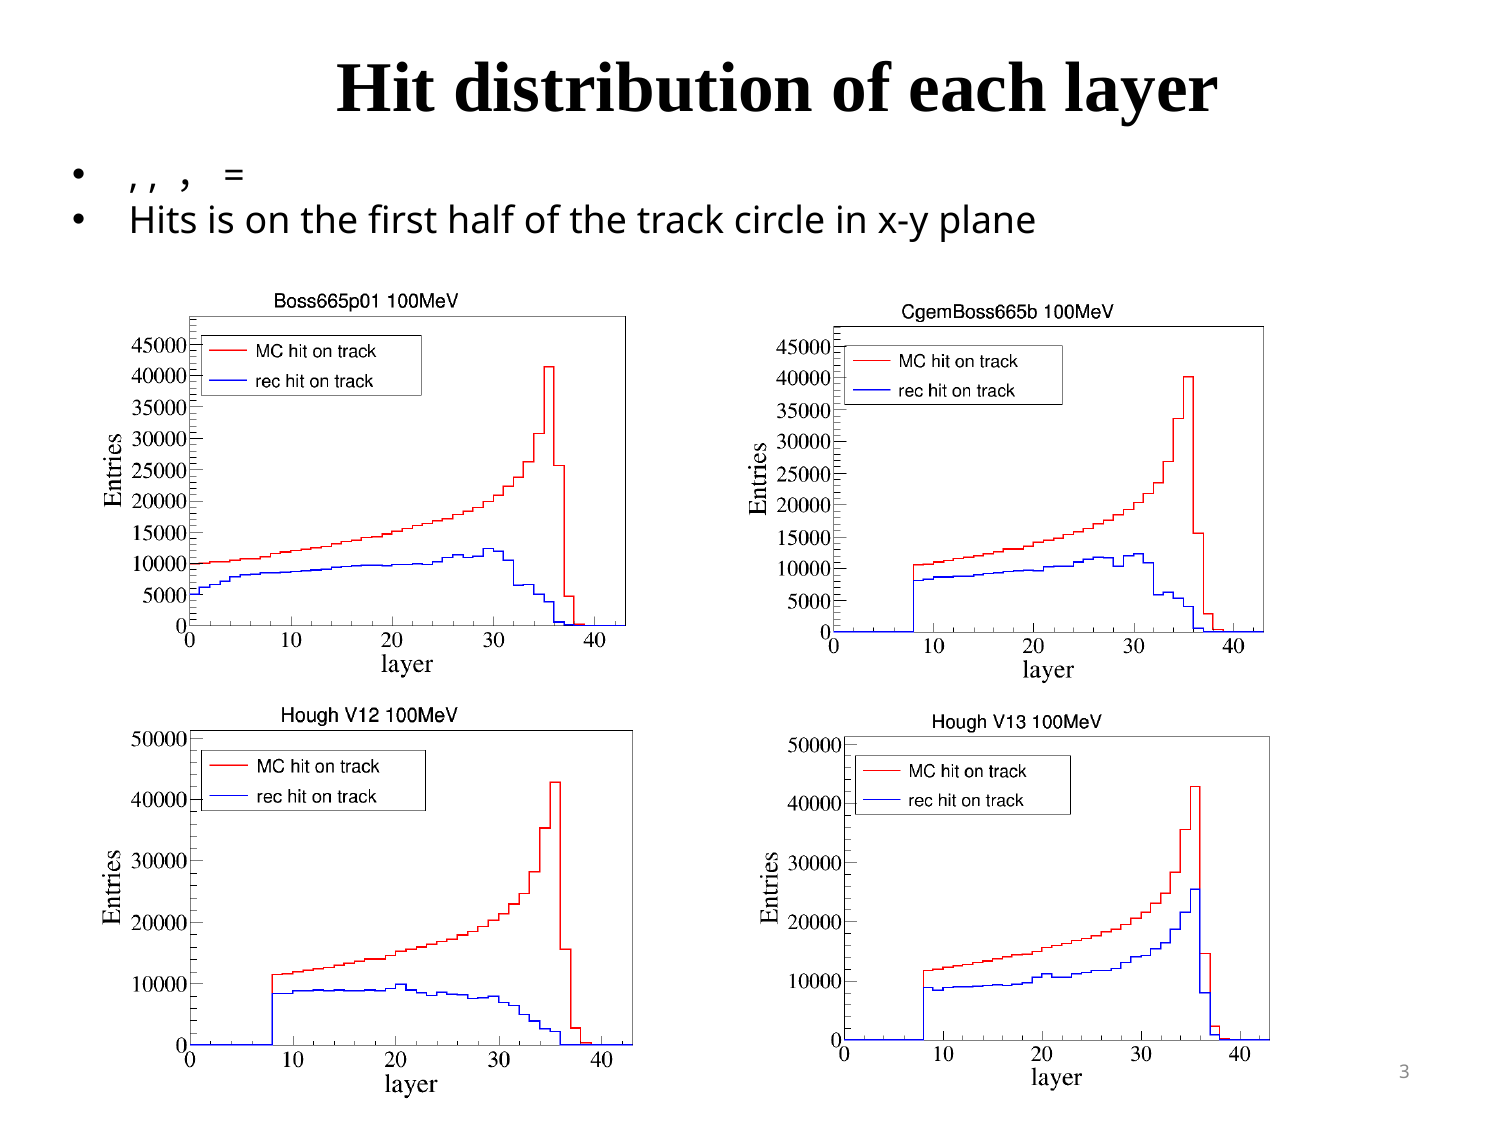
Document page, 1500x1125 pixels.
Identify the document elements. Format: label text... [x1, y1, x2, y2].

picture [91, 289, 640, 685]
text_box Hit distribution of each layer [131, 44, 1425, 133]
slide_number 3 [1278, 1042, 1425, 1103]
picture [749, 711, 1280, 1095]
picture [739, 302, 1270, 686]
picture [91, 703, 640, 1103]
